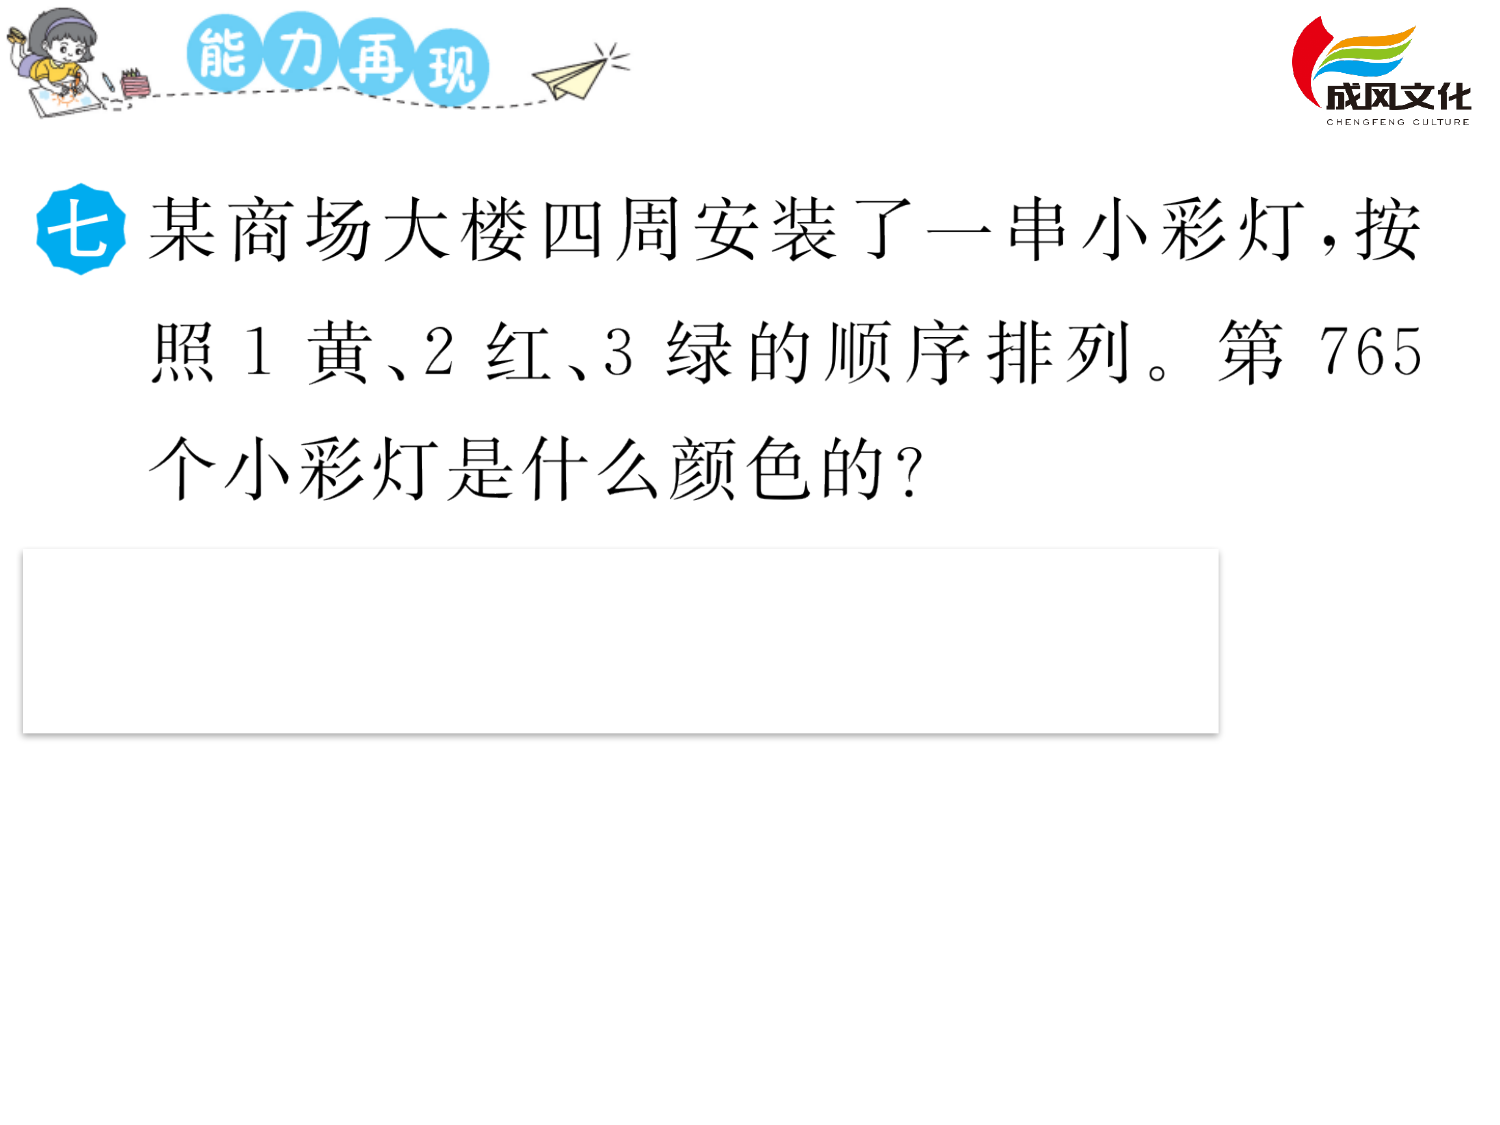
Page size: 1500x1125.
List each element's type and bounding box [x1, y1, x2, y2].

picture [1, 5, 635, 124]
picture [29, 172, 1447, 755]
picture [1281, 0, 1489, 136]
